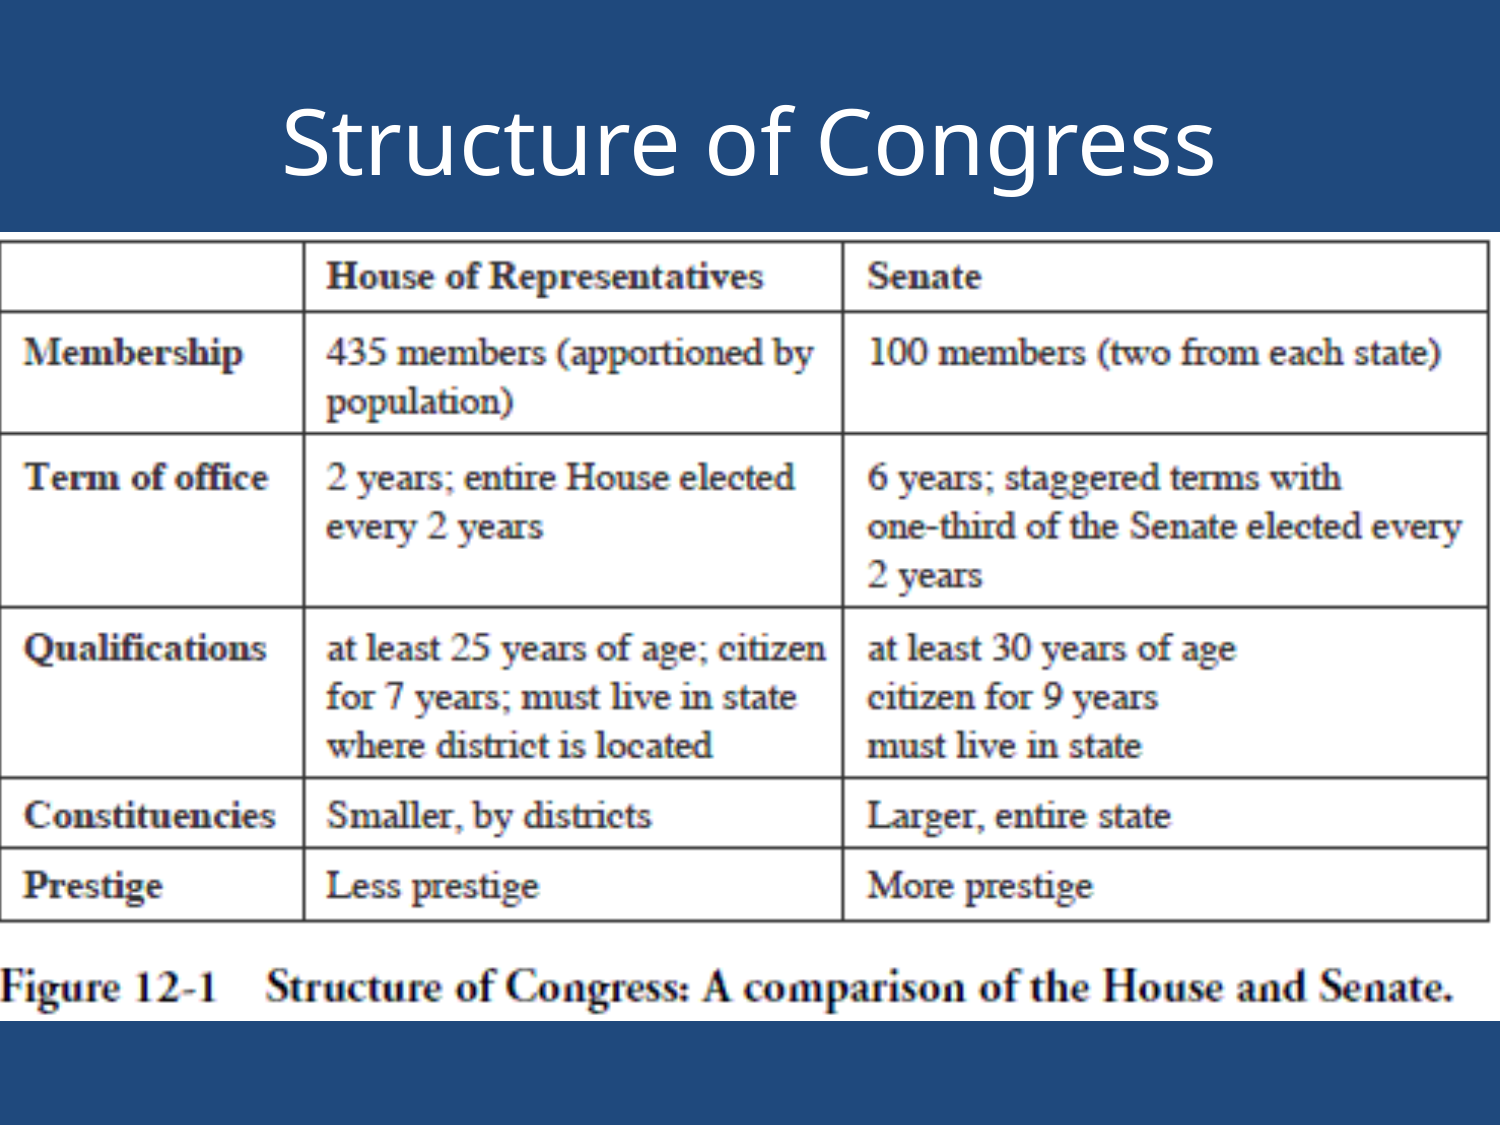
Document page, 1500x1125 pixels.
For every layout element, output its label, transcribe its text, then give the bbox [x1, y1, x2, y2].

title Structure of Congress [75, 45, 1425, 230]
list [0, 232, 1500, 1021]
